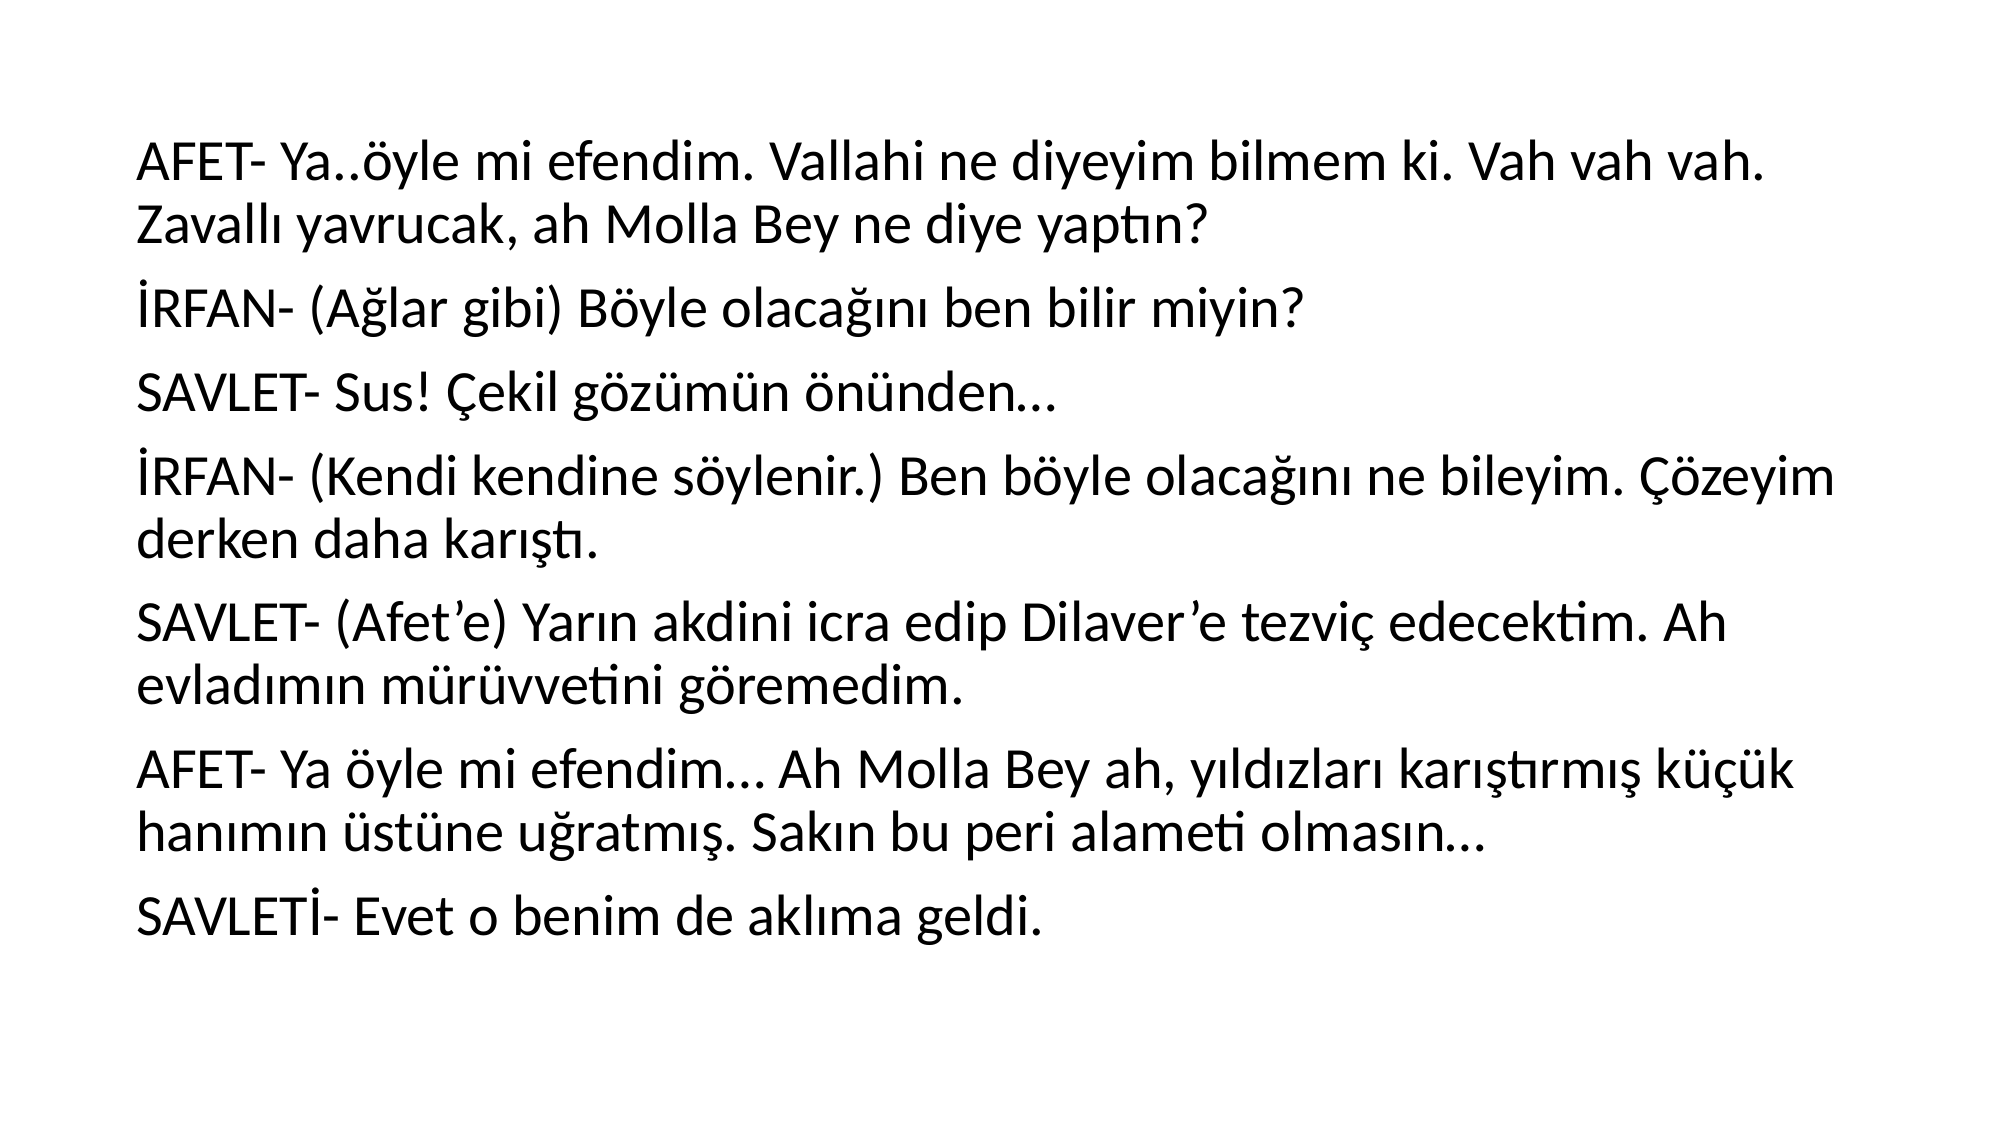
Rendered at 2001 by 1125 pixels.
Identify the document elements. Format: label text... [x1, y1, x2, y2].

list AFET- Ya..öyle mi efendim. Vallahi ne diyeyim bilmem ki. Vah vah vah. Zavallı yavrucak, ah Molla Bey ne diye yaptın? İRFAN- (Ağlar gibi) Böyle olacağını ben bilir miyin? SAVLET- Sus! Çekil gözümün önünden… İRFAN- (Kendi kendine söylenir.) Ben böyle olacağını ne bileyim. Çözeyim derken daha karıştı. SAVLET- (Afet’e) Yarın akdini icra edip Dilaver’e tezviç edecektim. Ah evladımın mürüvvetini göremedim. AFET- Ya öyle mi efendim… Ah Molla Bey ah, yıldızları karıştırmış küçük hanımın üstüne uğratmış. Sakın bu peri alameti olmasın… SAVLETİ- Evet o benim de aklıma geldi. [121, 123, 1863, 1014]
